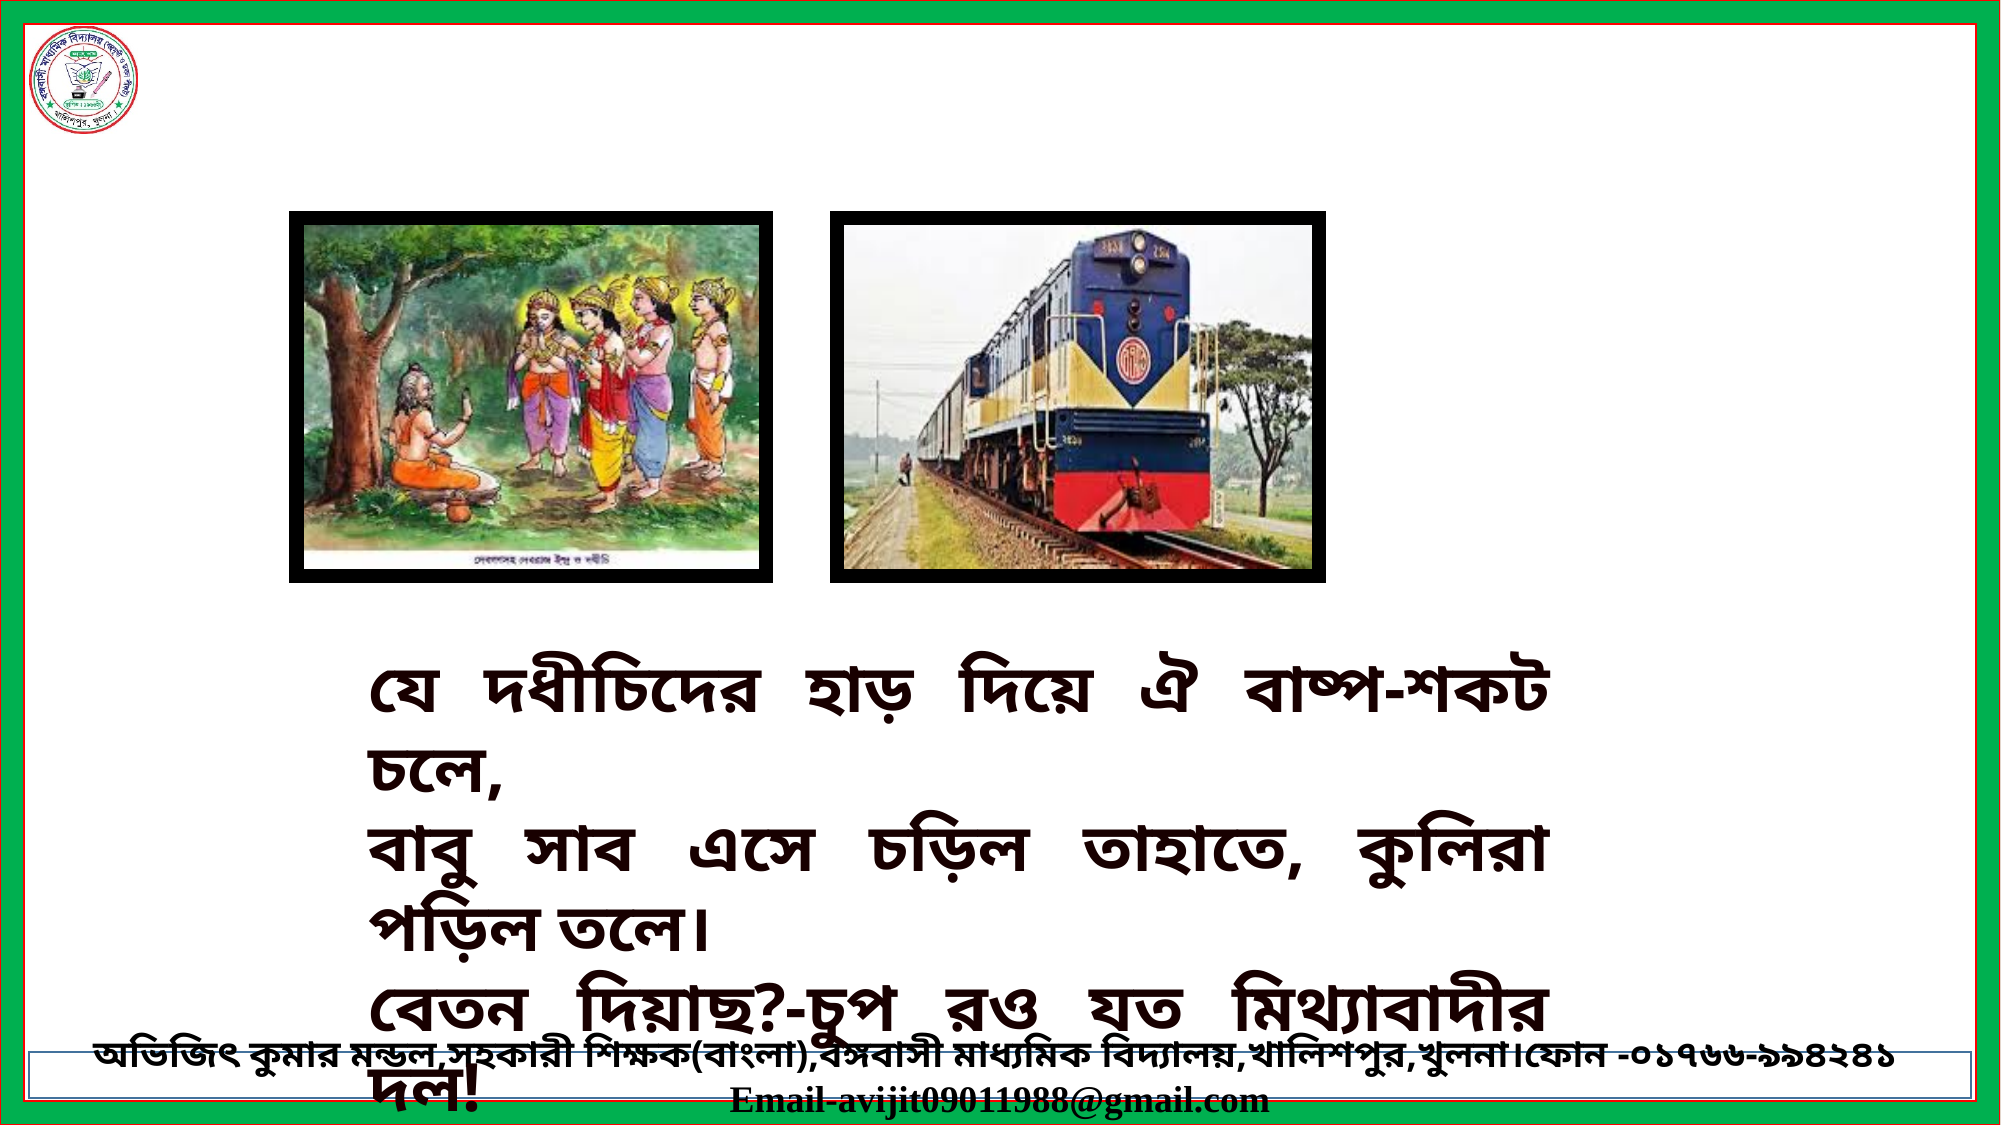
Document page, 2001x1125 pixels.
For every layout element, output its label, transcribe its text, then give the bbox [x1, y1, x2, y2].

picture [29, 26, 138, 134]
text_box যে দধীচিদের হাড় দিয়ে ঐ বাষ্প-শকট চলে, বাবু সাব এসে চড়িল তাহাতে, কুলিরা পড়িল তলে। বেতন দিয়াছ?-চুপ রও যত মিথ্যাবাদীর দল! কত পাই দিয়ে কুলিদের তুই কত ক্রোর পেলি বল? [353, 637, 1565, 1125]
picture [844, 225, 1312, 569]
picture [303, 225, 759, 569]
